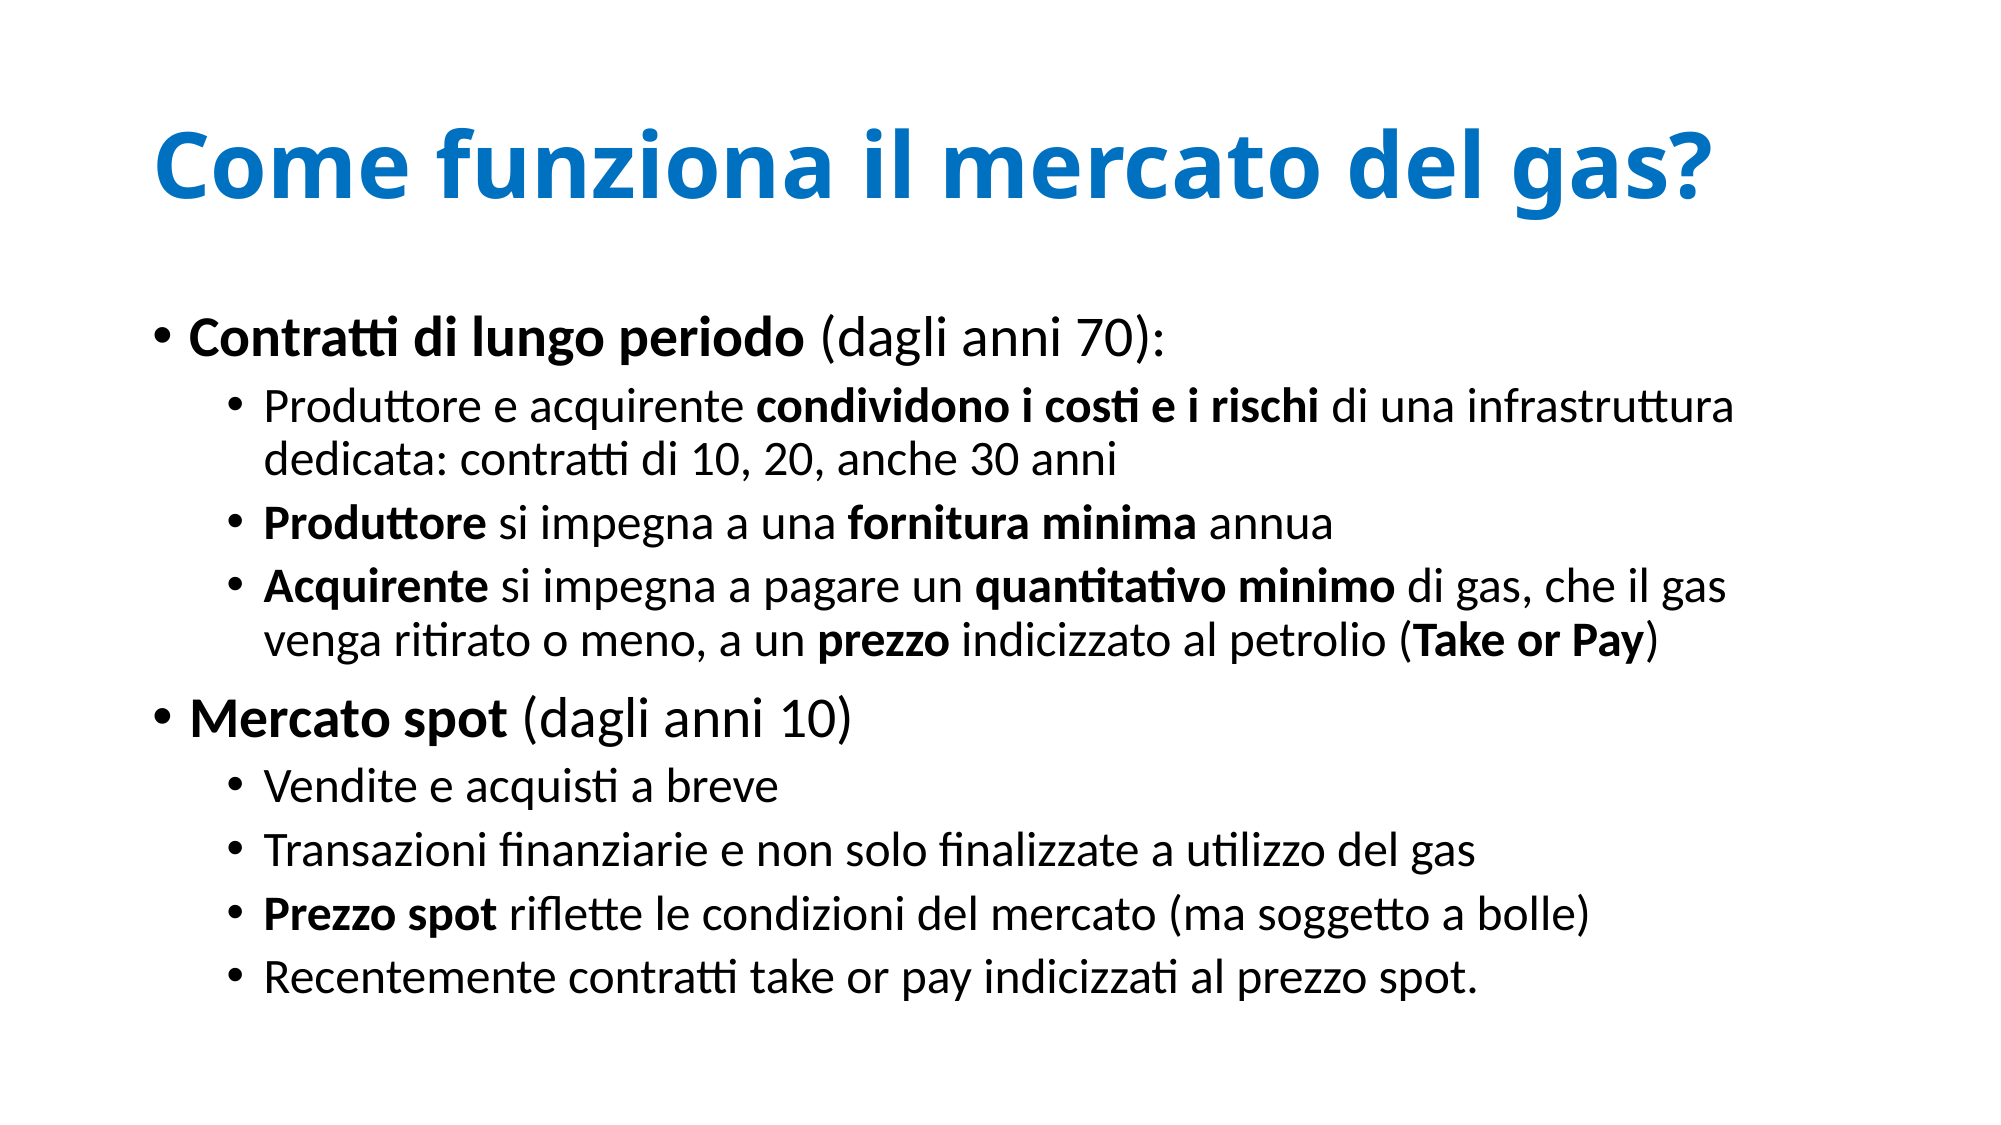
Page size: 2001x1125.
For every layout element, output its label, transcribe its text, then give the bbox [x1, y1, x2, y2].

title Come funziona il mercato del gas? [137, 59, 1863, 278]
list Contratti di lungo periodo (dagli anni 70): Produttore e acquirente condividono i costi e i rischi di una infrastruttura dedicata: contratti di 10, 20, anche 30 anni Produttore si impegna a una fornitura minima annua Acquirente si impegna a pagare un quantitativo minimo di gas, che il gas venga ritirato o meno, a un prezzo indicizzato al petrolio (Take or Pay) Mercato spot (dagli anni 10) Vendite e acquisti a breve Transazioni finanziarie e non solo finalizzate a utilizzo del gas Prezzo spot riflette le condizioni del mercato (ma soggetto a bolle) Recentemente contratti take or pay indicizzati al prezzo spot. [137, 299, 1863, 1014]
